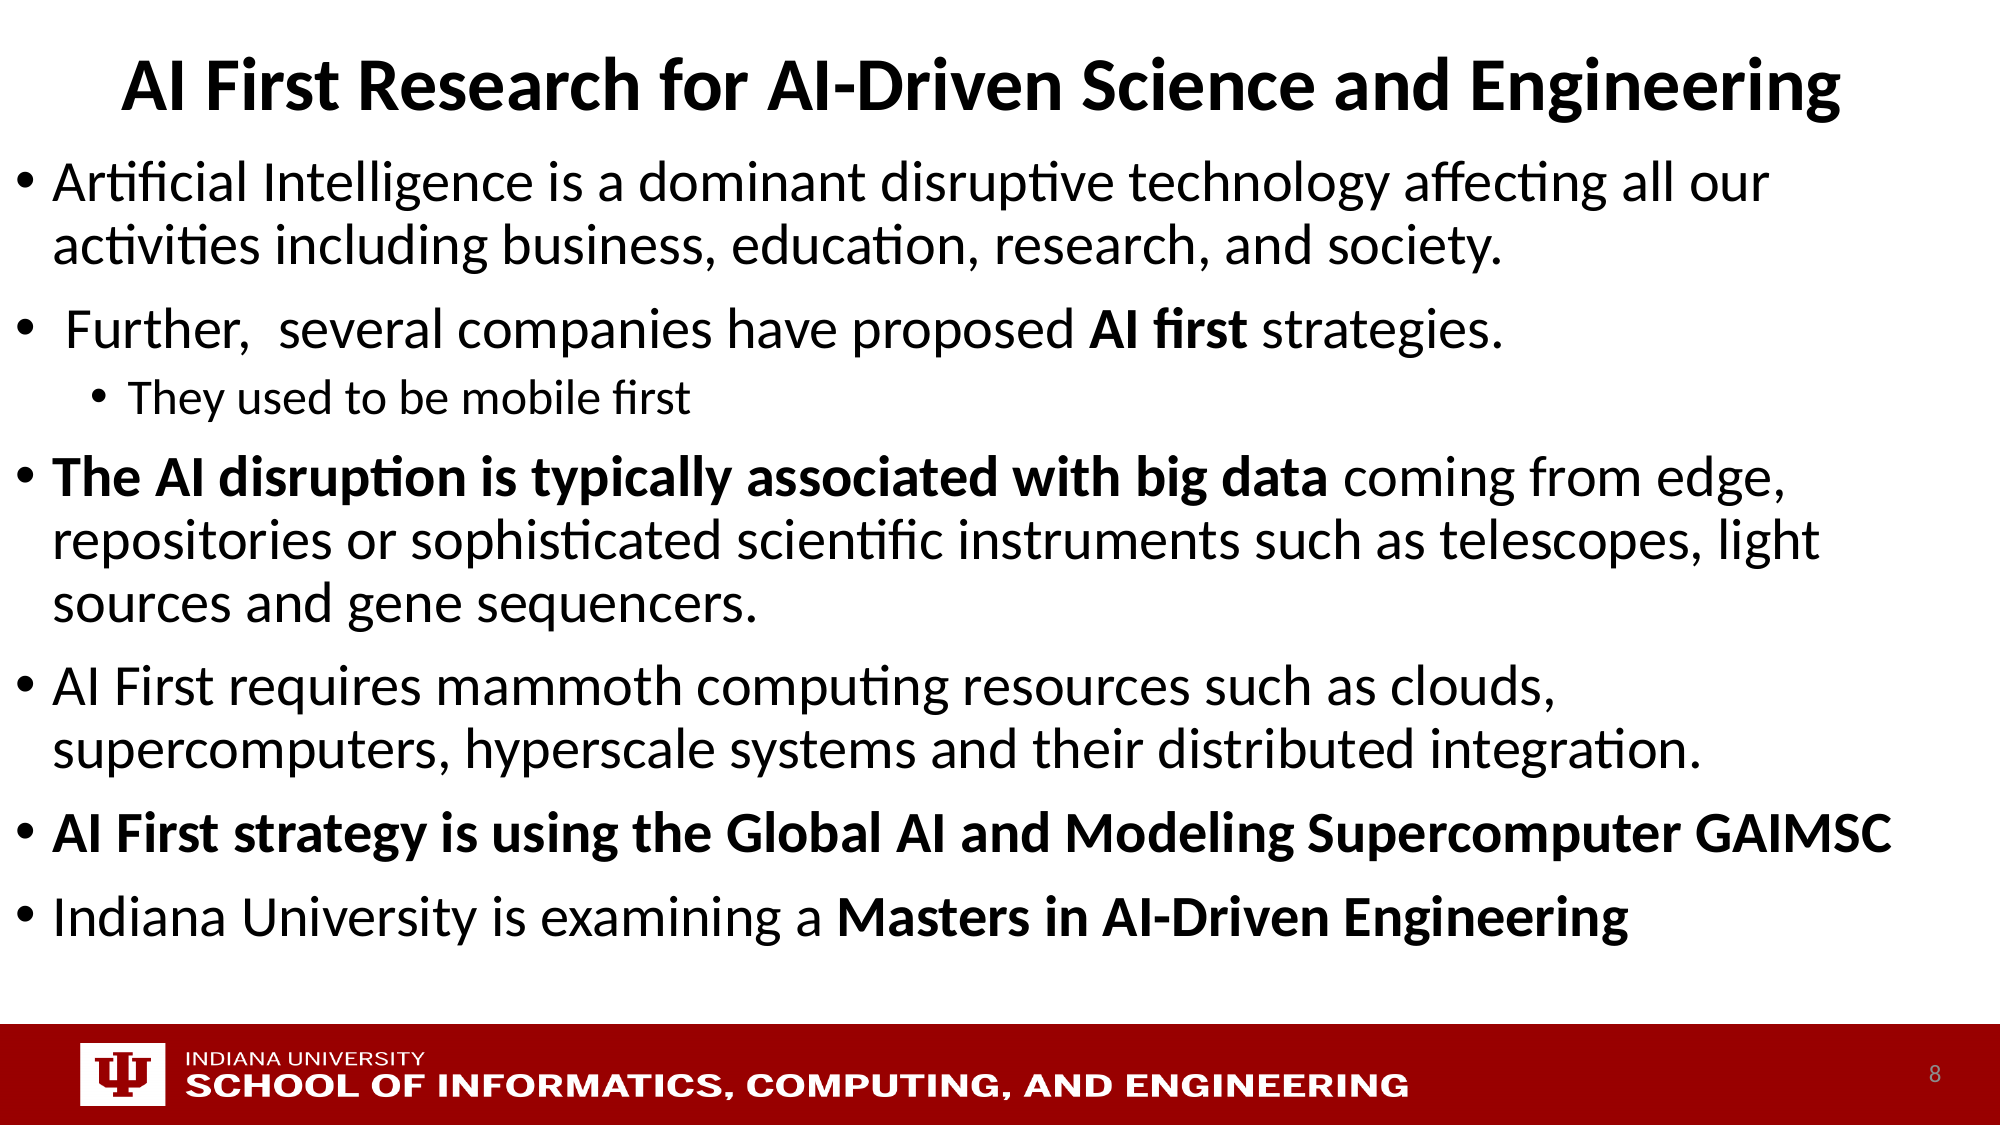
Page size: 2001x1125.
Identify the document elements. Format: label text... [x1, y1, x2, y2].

title AI First Research for AI-Driven Science and Engineering [0, 10, 2000, 163]
picture [0, 1024, 2000, 1125]
list Artificial Intelligence is a dominant disruptive technology affecting all our activities including business, education, research, and society. Further, several companies have proposed AI first strategies. They used to be mobile first The AI disruption is typically associated with big data coming from edge, repositories or sophisticated scientific instruments such as telescopes, light sources and gene sequencers. AI First requires mammoth computing resources such as clouds, supercomputers, hyperscale systems and their distributed integration. AI First strategy is using the Global AI and Modeling Supercomputer GAIMSC Indiana University is examining a Masters in AI-Driven Engineering [0, 144, 1969, 1020]
slide_number 8 [1730, 1042, 1957, 1103]
